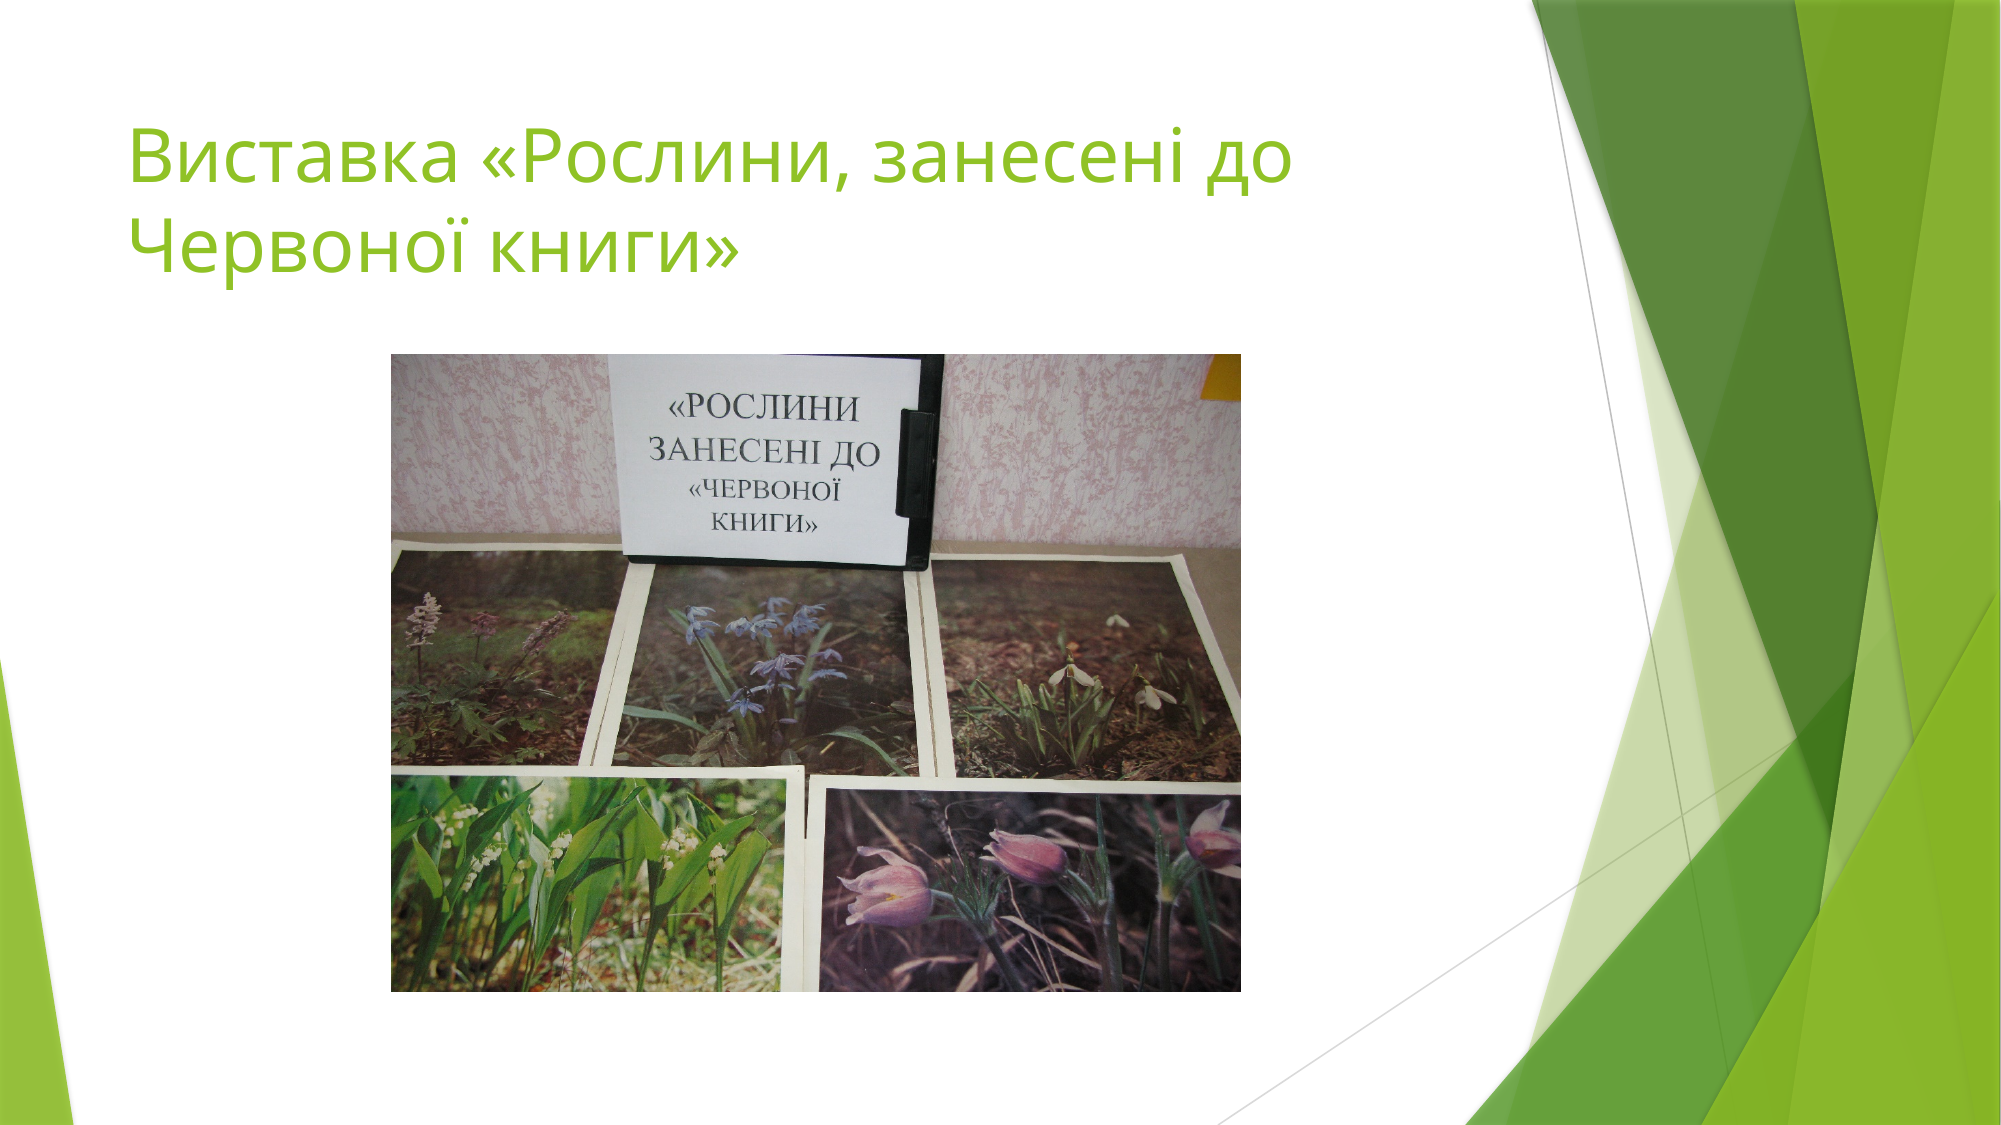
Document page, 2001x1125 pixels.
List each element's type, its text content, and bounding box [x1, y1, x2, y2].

title Виставка «Рослини, занесені до Червоної книги» [111, 99, 1522, 317]
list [391, 353, 1242, 992]
